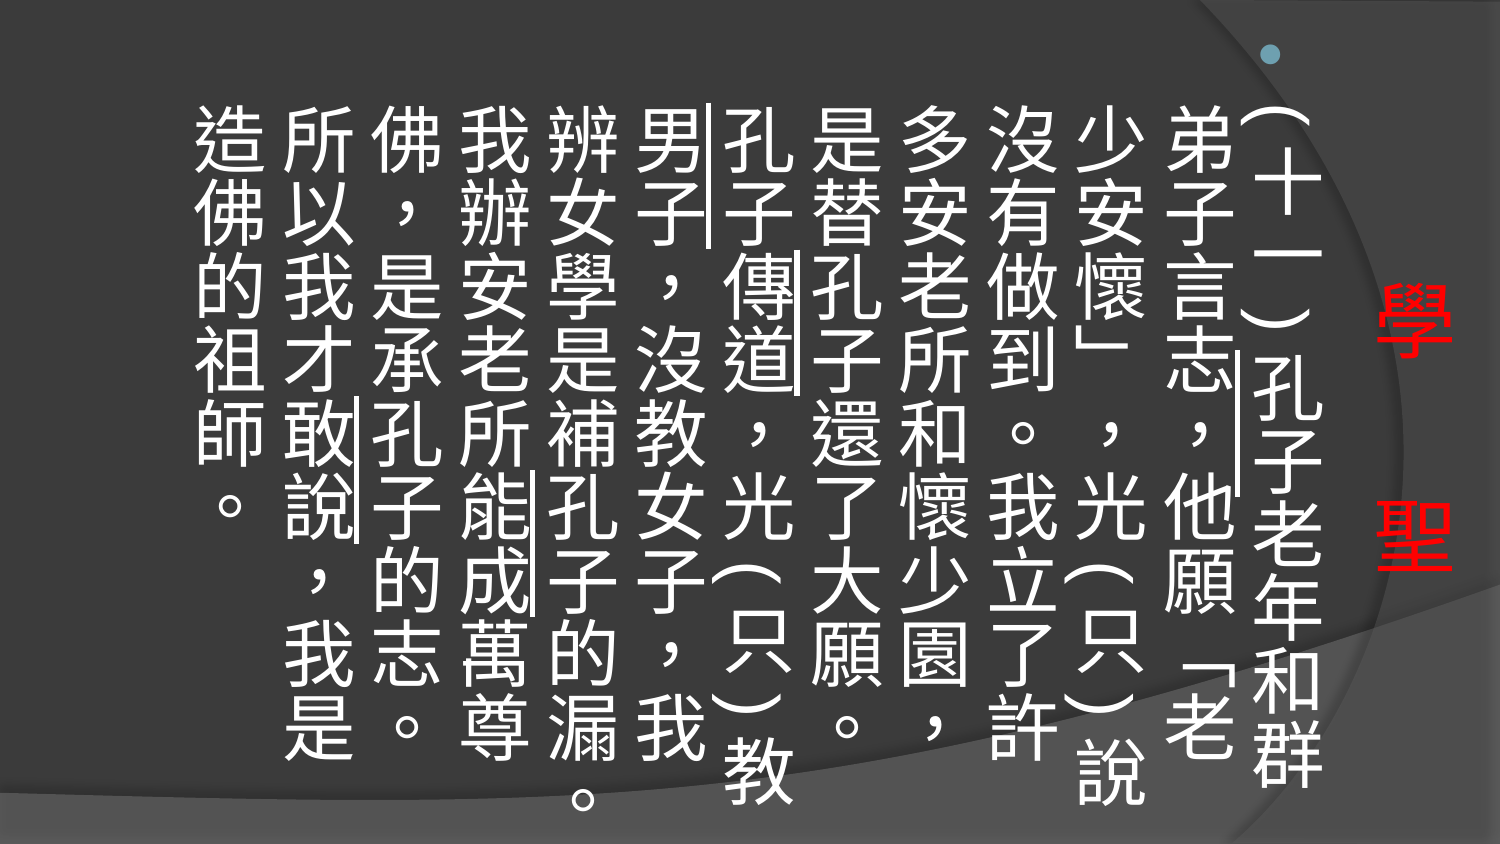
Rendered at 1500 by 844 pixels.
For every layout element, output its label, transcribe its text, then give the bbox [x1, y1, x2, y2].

list (十一)孔子老年和群弟子言志，他願「老少安懷」，光(只)說沒有做到。我立了許多安老所和懷少園，是替孔子還了大願。孔子傳道，光(只)教男子，沒教女子，我辨女學是補孔子的漏。我辦安老所能成萬尊佛，是承孔子的志。所以我才敢說，我是造佛的祖師。 [17, 20, 1341, 824]
title 學 聖 [1352, 43, 1473, 812]
